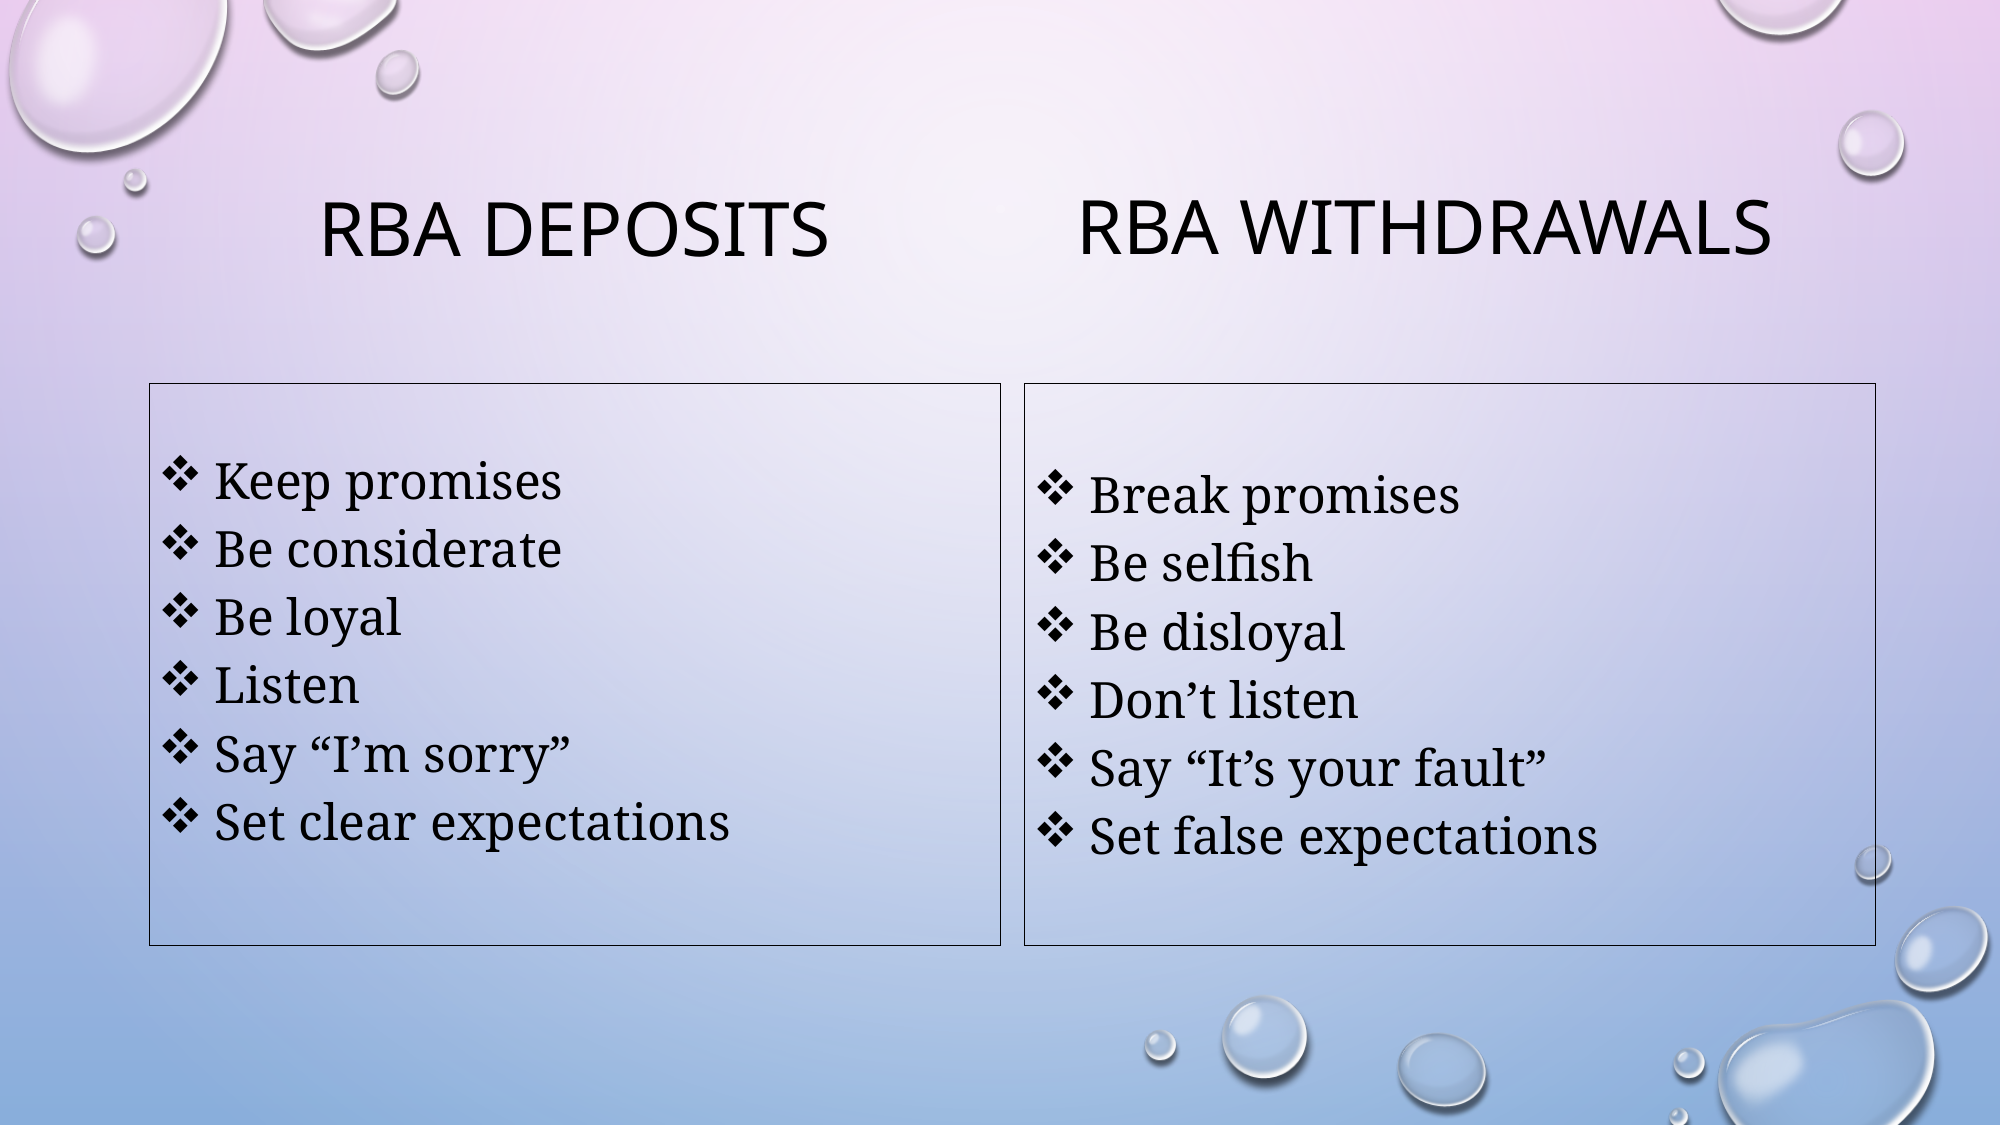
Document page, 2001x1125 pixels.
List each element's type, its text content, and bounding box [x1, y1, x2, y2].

text_box [0, 0, 2000, 53]
picture [0, 53, 2000, 1125]
title RBA Deposits [149, 101, 1000, 364]
table_header Keep promises Be considerate Be loyal Listen Say “I’m sorry” Set clear expectations [150, 384, 1000, 945]
table_header Break promises Be selfish Be disloyal Don’t listen Say “It’s your fault” Set false expectations [1025, 384, 1875, 945]
text_box RBA withdrawals [999, 96, 1851, 358]
